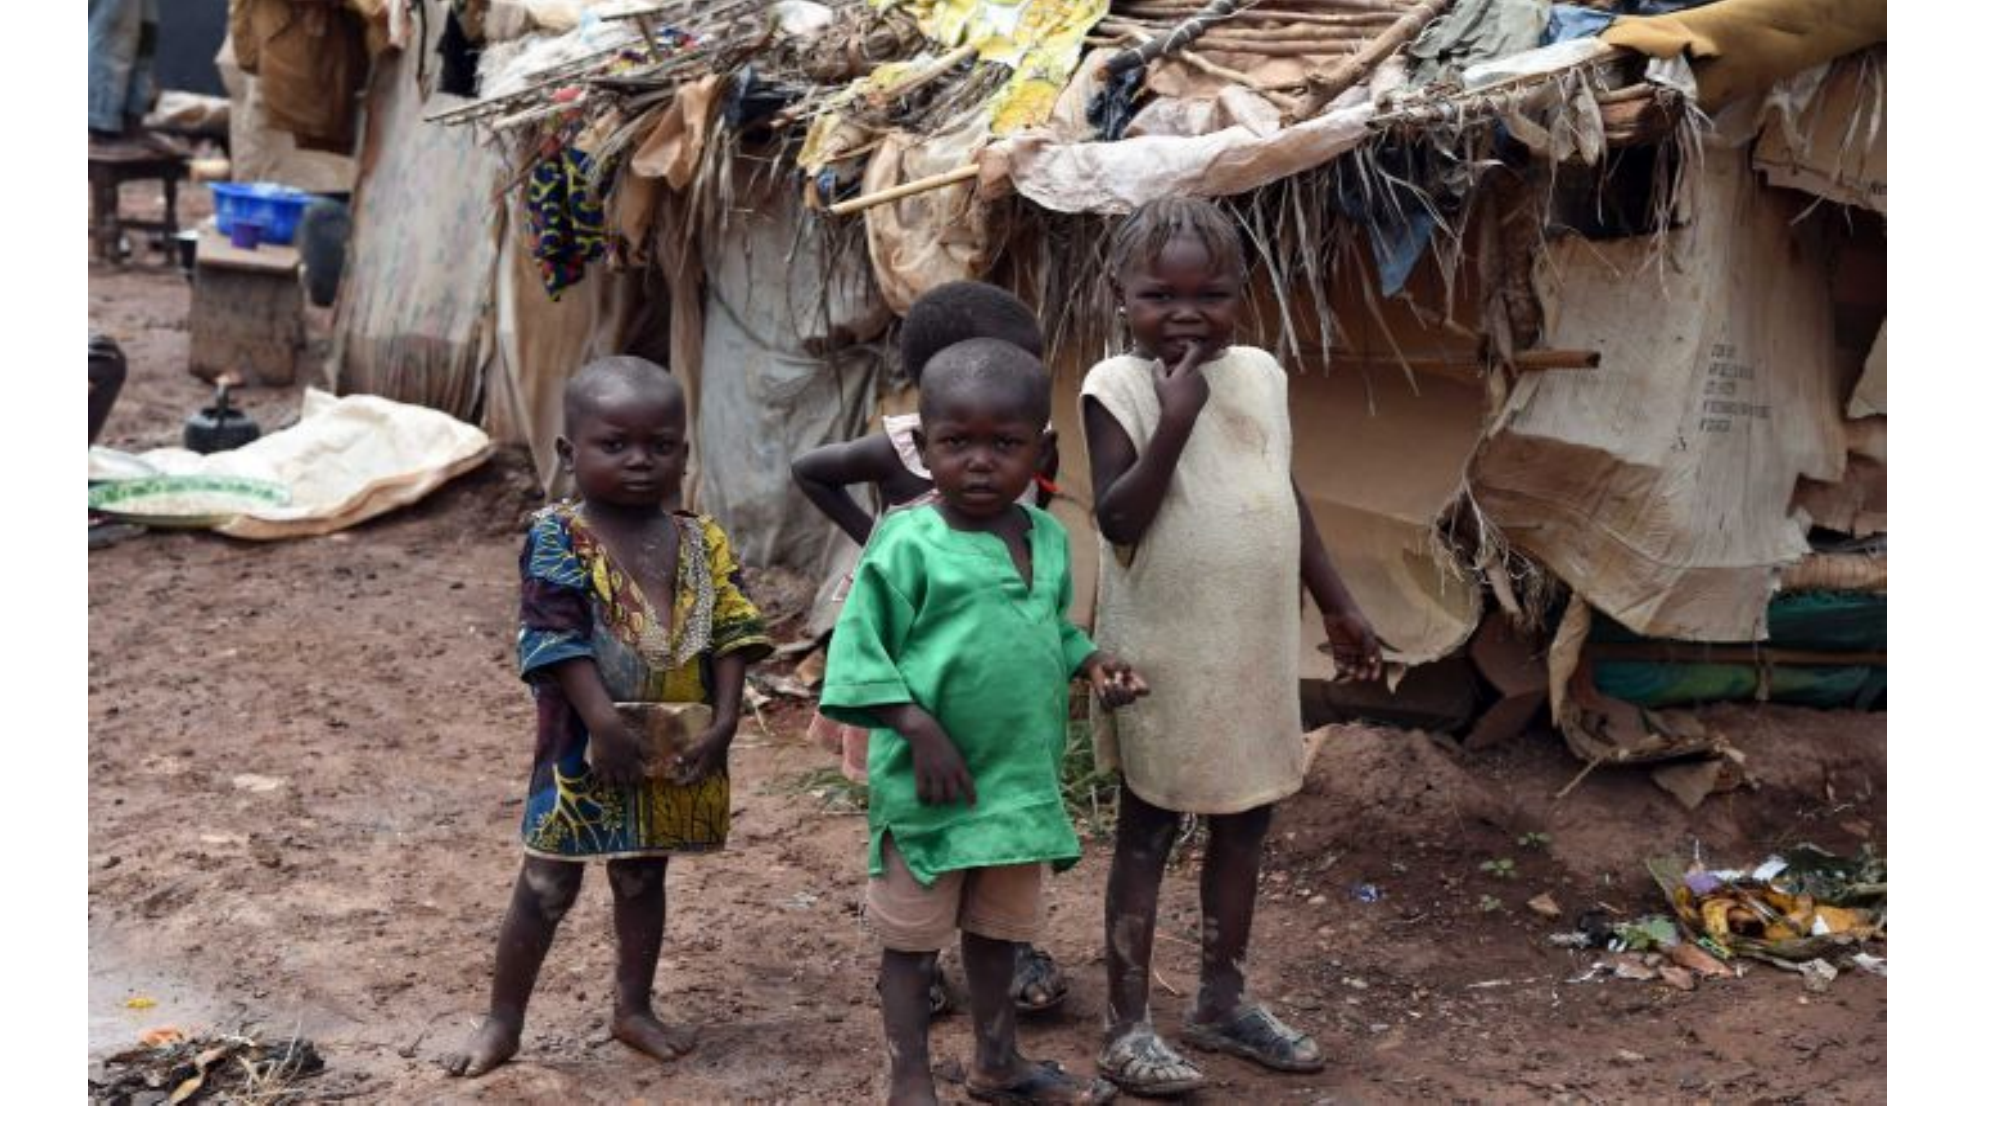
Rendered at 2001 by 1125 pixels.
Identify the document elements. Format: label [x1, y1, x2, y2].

list [88, 0, 1887, 1106]
